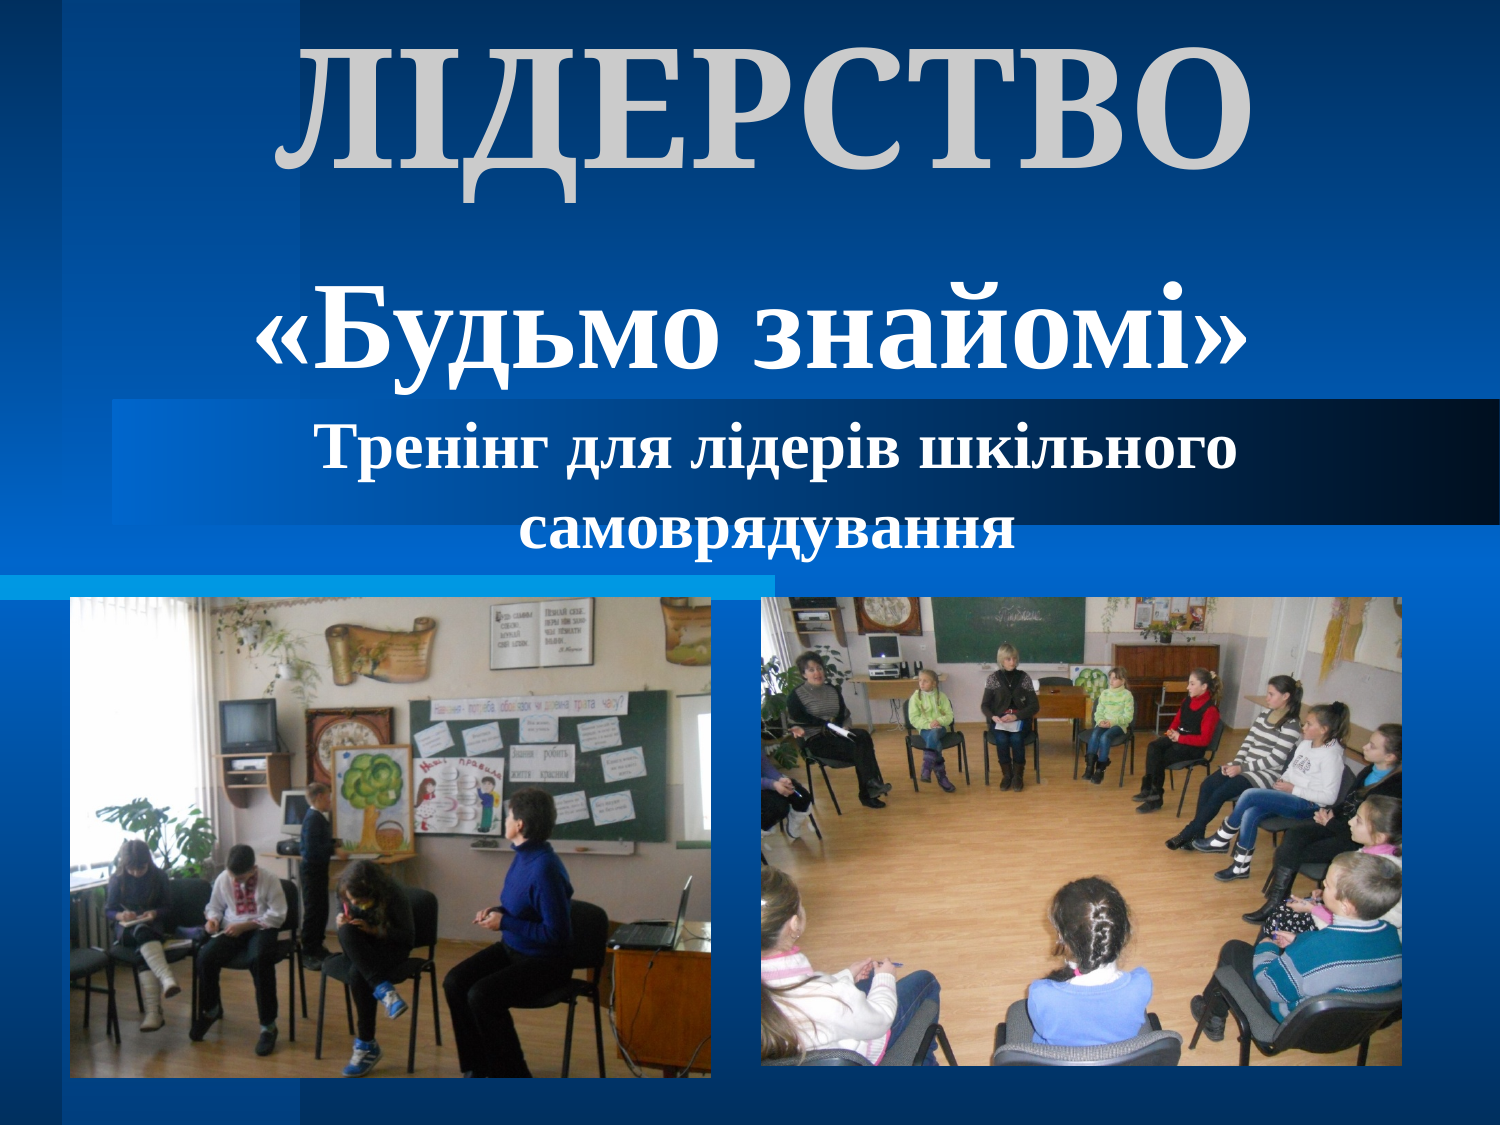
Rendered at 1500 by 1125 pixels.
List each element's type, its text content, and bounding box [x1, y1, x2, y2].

picture [761, 597, 1402, 1067]
title ЛІДЕРСТВО «Будьмо знайомі» Тренінг для лідерів шкільного самоврядування [182, 34, 1353, 258]
picture [70, 598, 711, 1078]
